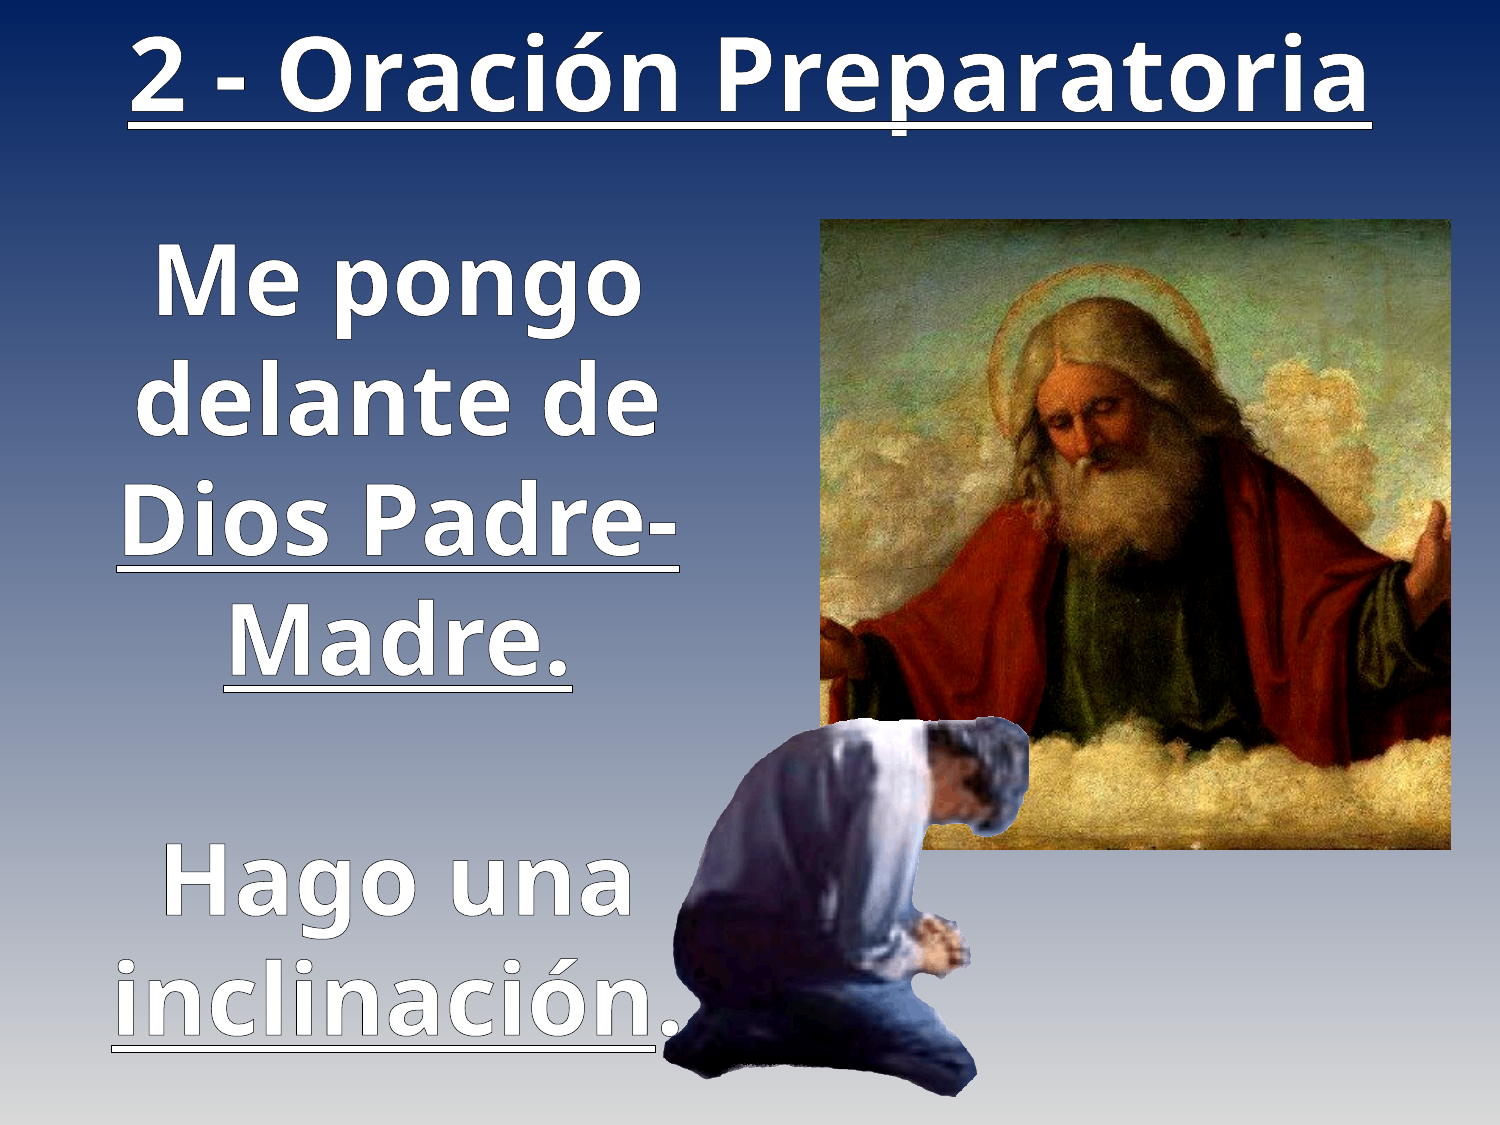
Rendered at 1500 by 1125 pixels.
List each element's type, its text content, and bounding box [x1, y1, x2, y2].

picture [525, 219, 1451, 1125]
text_box 2 - Oración Preparatoria [0, 0, 1500, 140]
text_box Me pongo delante de Dios Padre-Madre. Hago una inclinación. [41, 208, 754, 1063]
